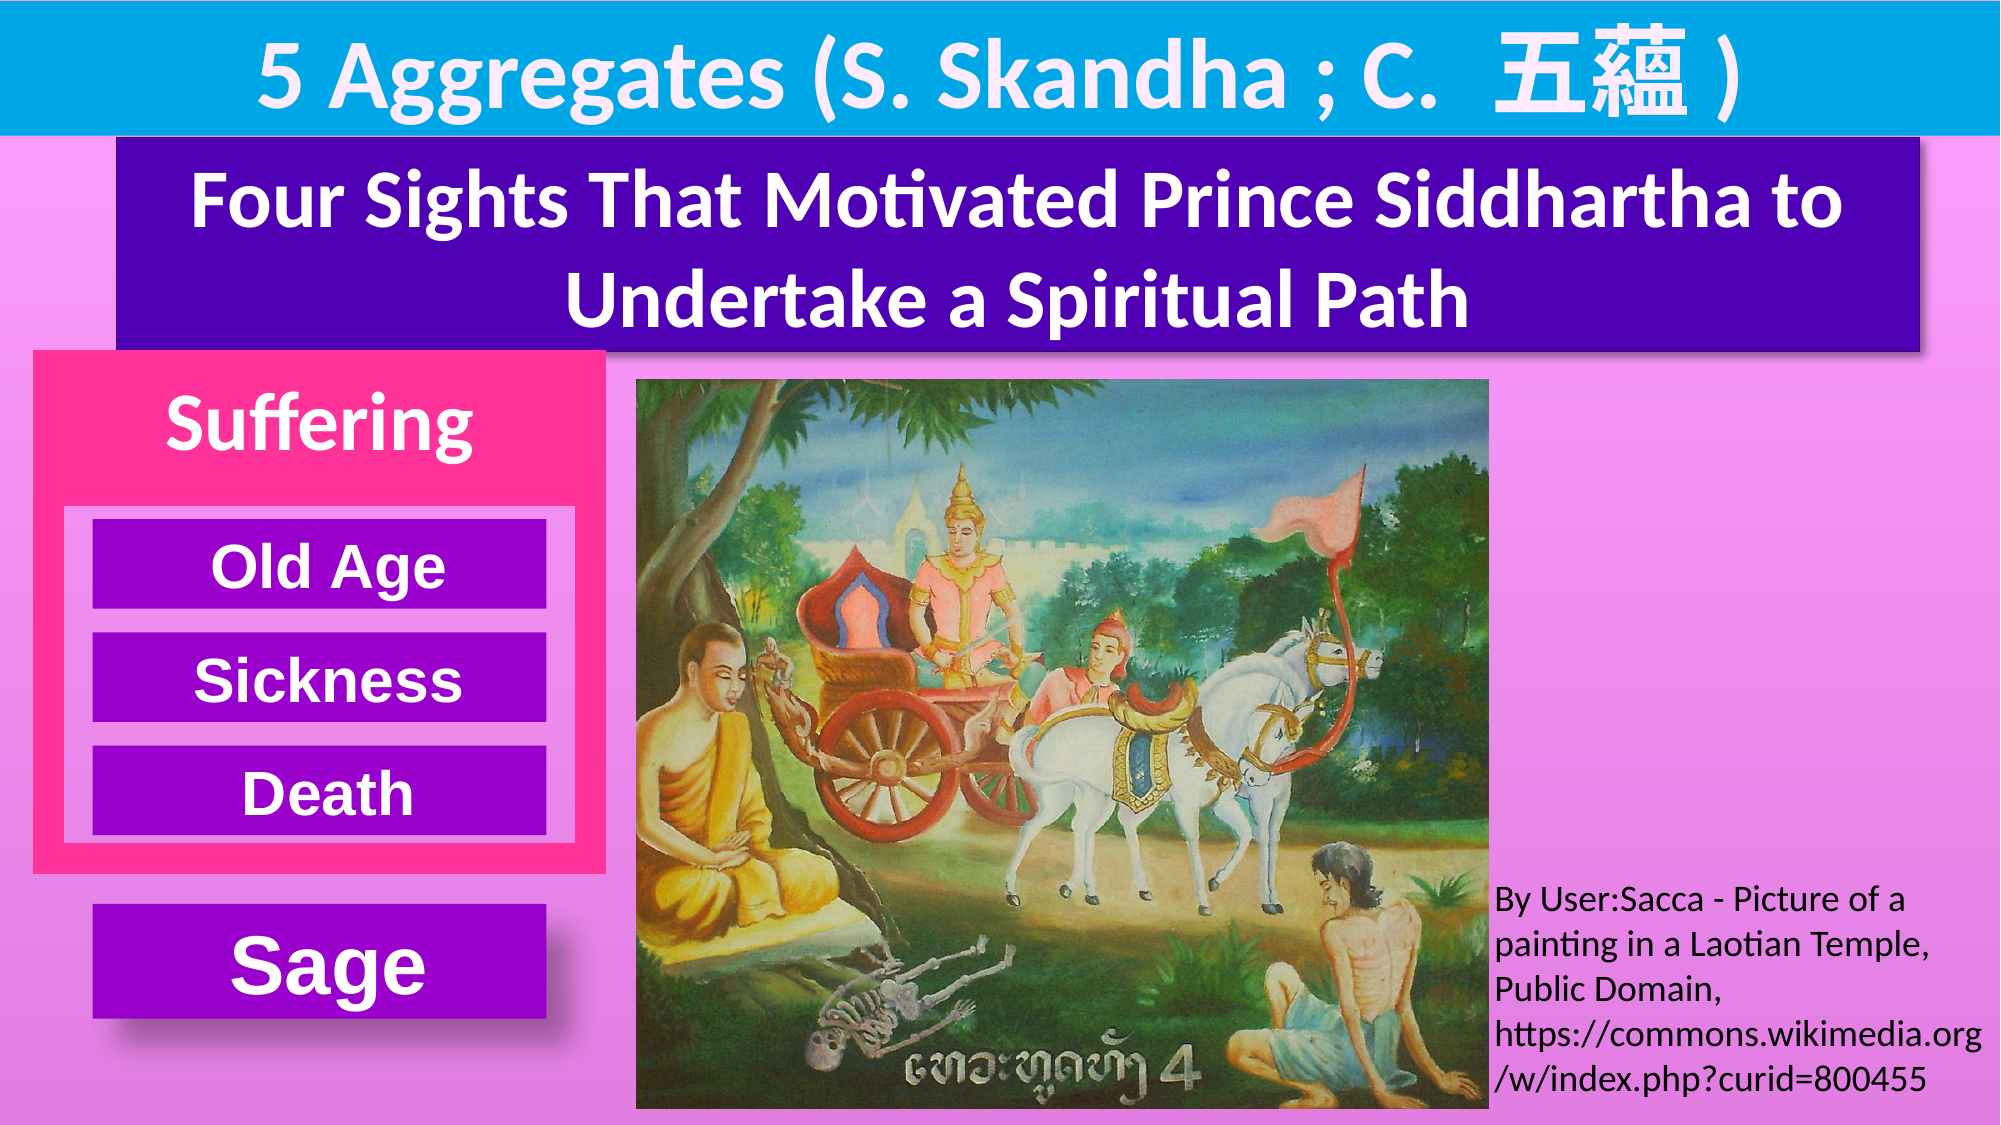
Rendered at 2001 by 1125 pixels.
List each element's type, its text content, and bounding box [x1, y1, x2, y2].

text_box Four Sights That Motivated Prince Siddhartha to Undertake a Spiritual Path [116, 137, 1920, 352]
text_box Sage [92, 903, 547, 1019]
text_box 5 Aggregates (S. Skandha ; C. 五蘊) [0, 1, 2000, 136]
text_box [47, 489, 592, 860]
text_box Suffering [47, 365, 592, 469]
picture [636, 379, 1489, 1109]
text_box By User:Sacca - Picture of a painting in a Laotian Temple, Public Domain, https://commons.wikimedia.org/w/index.php?curid=800455 [1489, 866, 2000, 1107]
